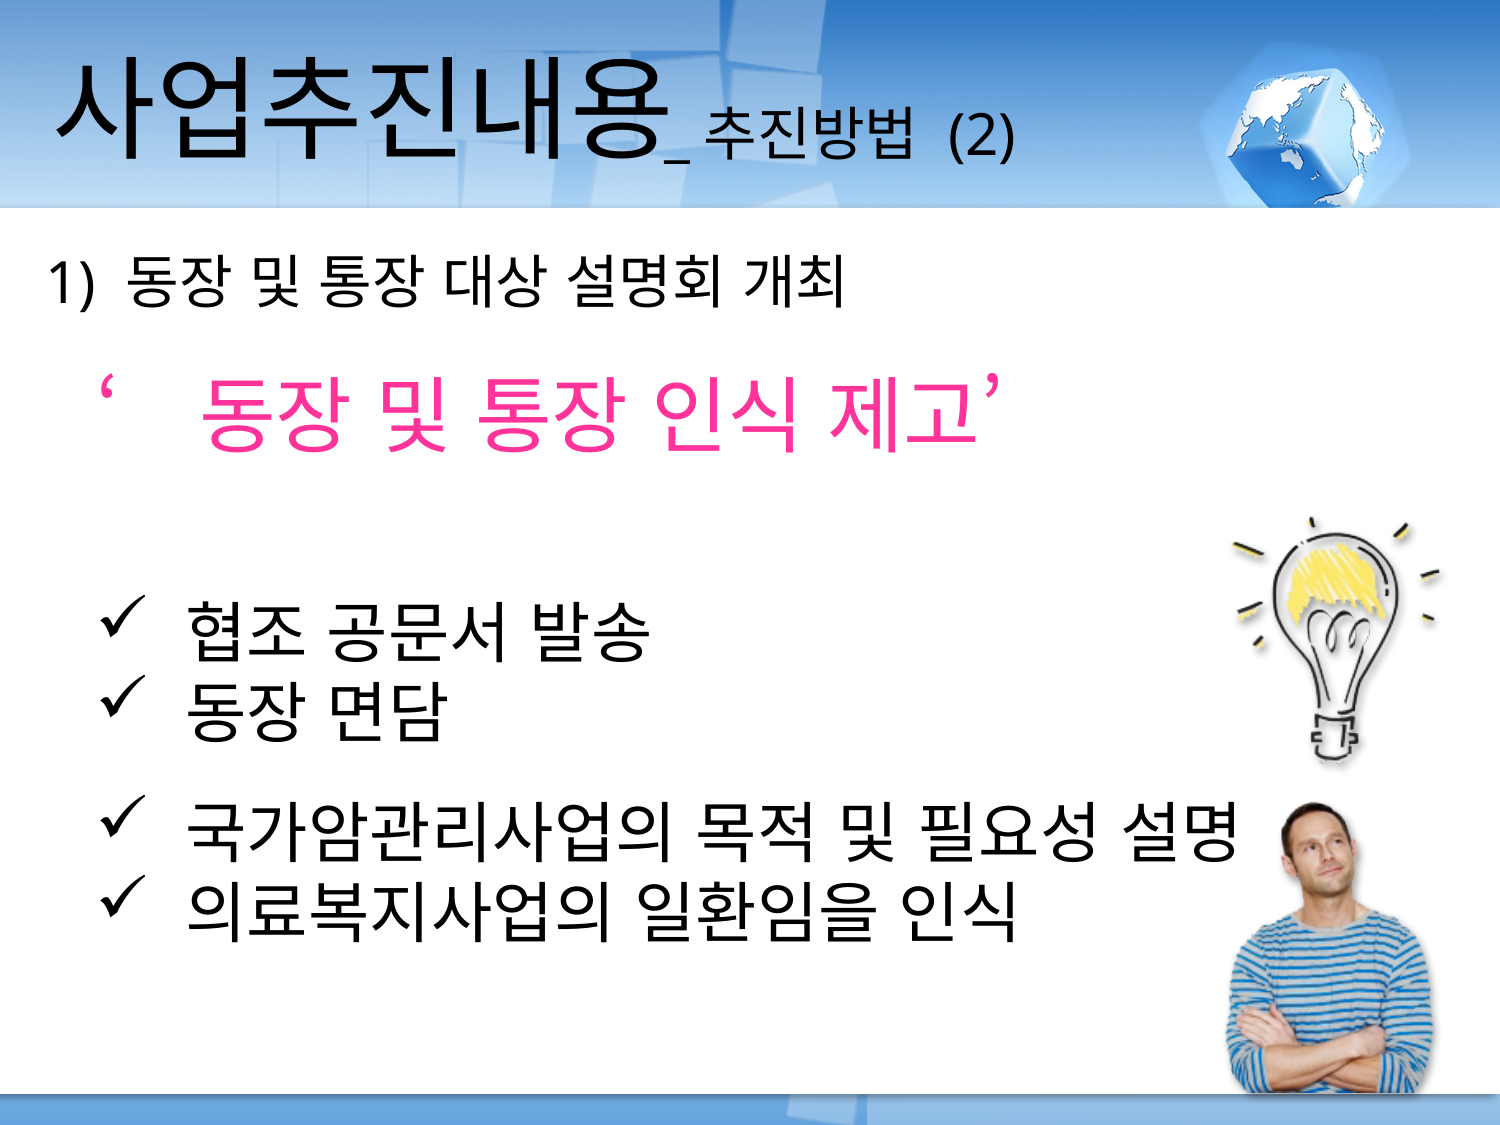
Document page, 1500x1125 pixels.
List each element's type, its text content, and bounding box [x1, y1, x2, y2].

text_box 사업추진내용 [37, 30, 689, 181]
text_box 1) 동장 및 통장 대상 설명회 개최 [31, 237, 881, 323]
text_box ‘동장 및 통장 인식 제고’ [81, 355, 1019, 471]
picture [0, 0, 1500, 207]
picture [1074, 503, 1471, 1093]
text_box [0, 207, 1500, 1094]
picture [0, 1094, 1500, 1125]
text_box 협조 공문서 발송 동장 면담 국가암관리사업의 목적 및 필요성 설명 의료복지사업의 일환임을 인식 [80, 503, 1072, 958]
text_box _추진방법 (2) [649, 90, 1032, 175]
